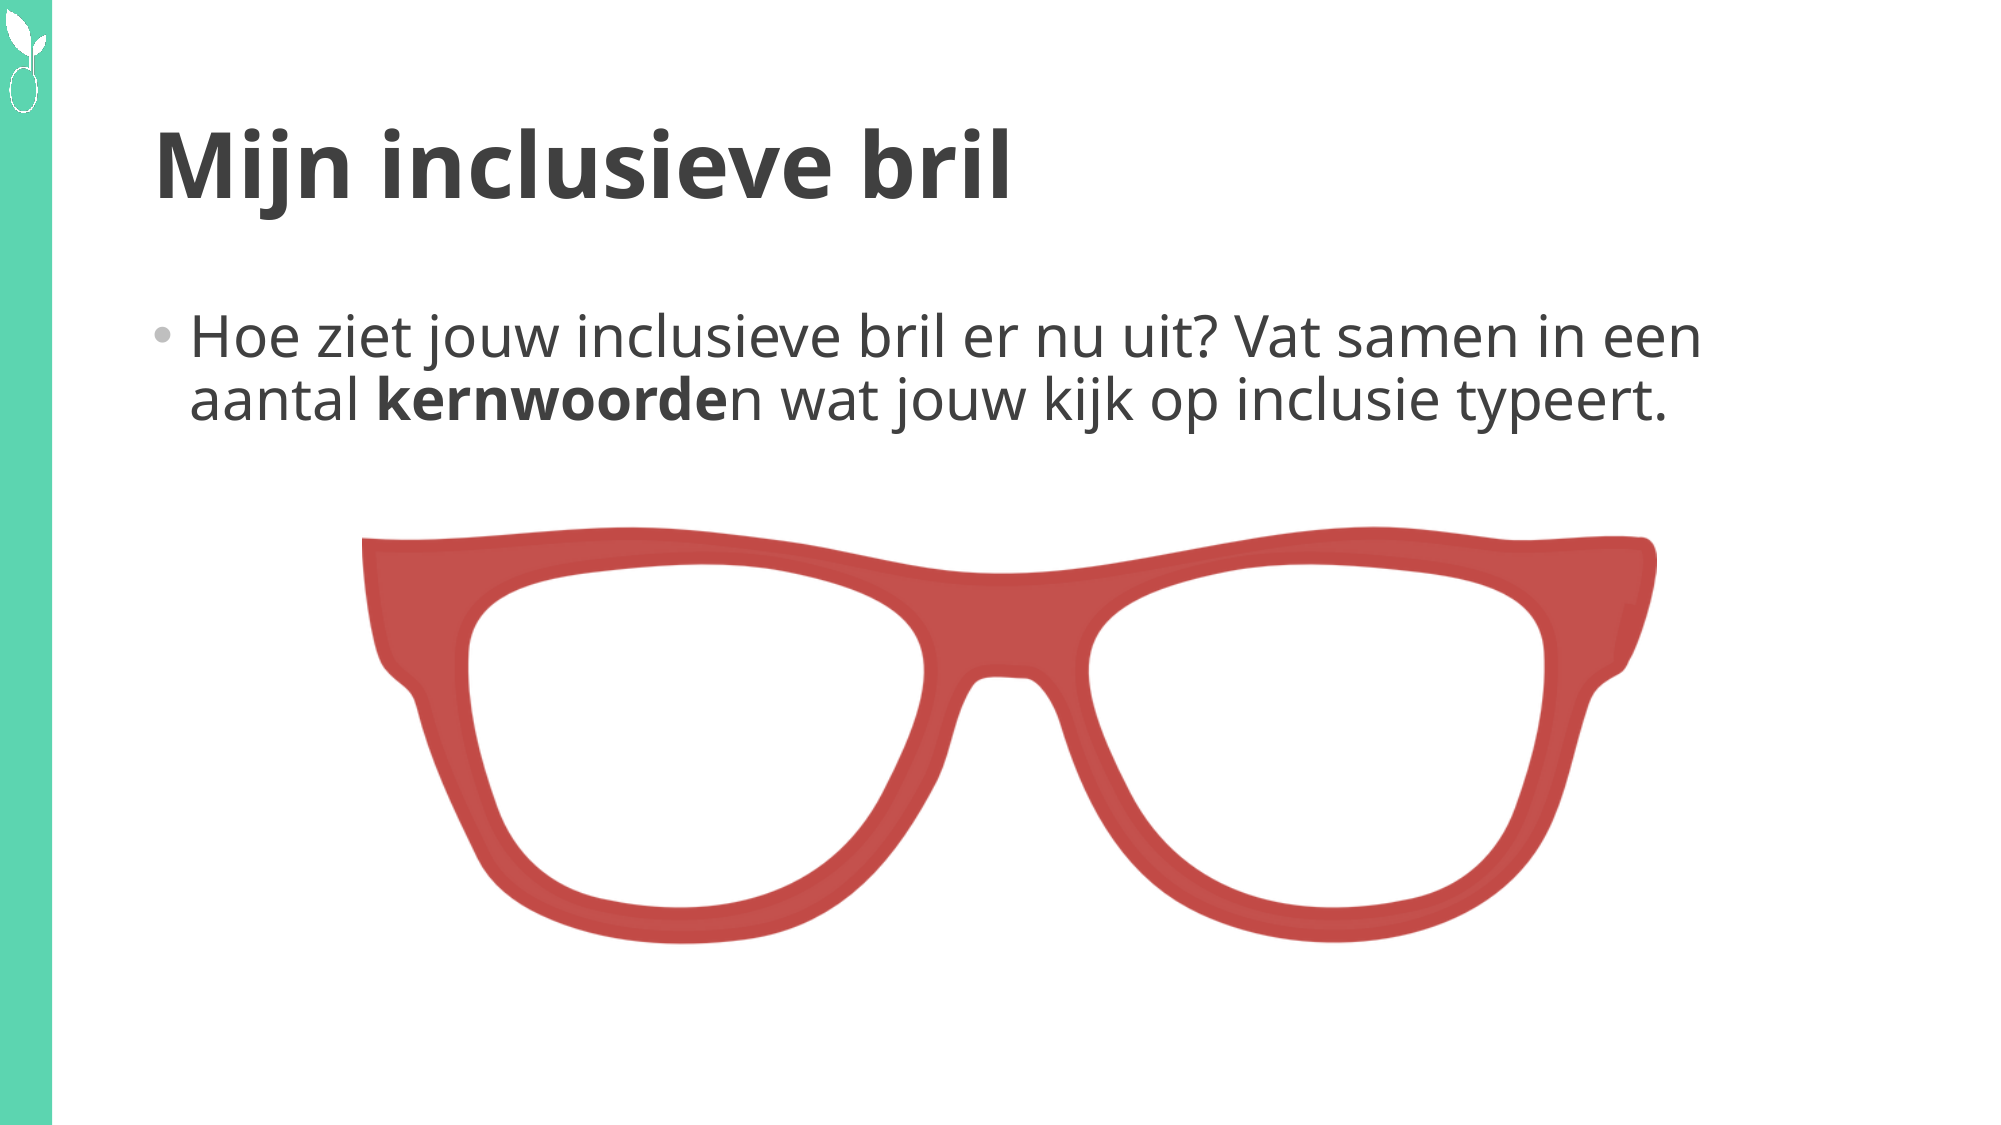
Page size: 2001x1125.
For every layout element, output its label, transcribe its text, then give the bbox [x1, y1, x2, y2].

list Hoe ziet jouw inclusieve bril er nu uit? Vat samen in een aantal kernwoorden wat jouw kijk op inclusie typeert. [137, 299, 1863, 1014]
title Mijn inclusieve bril [137, 59, 1863, 278]
picture [362, 435, 1657, 1036]
